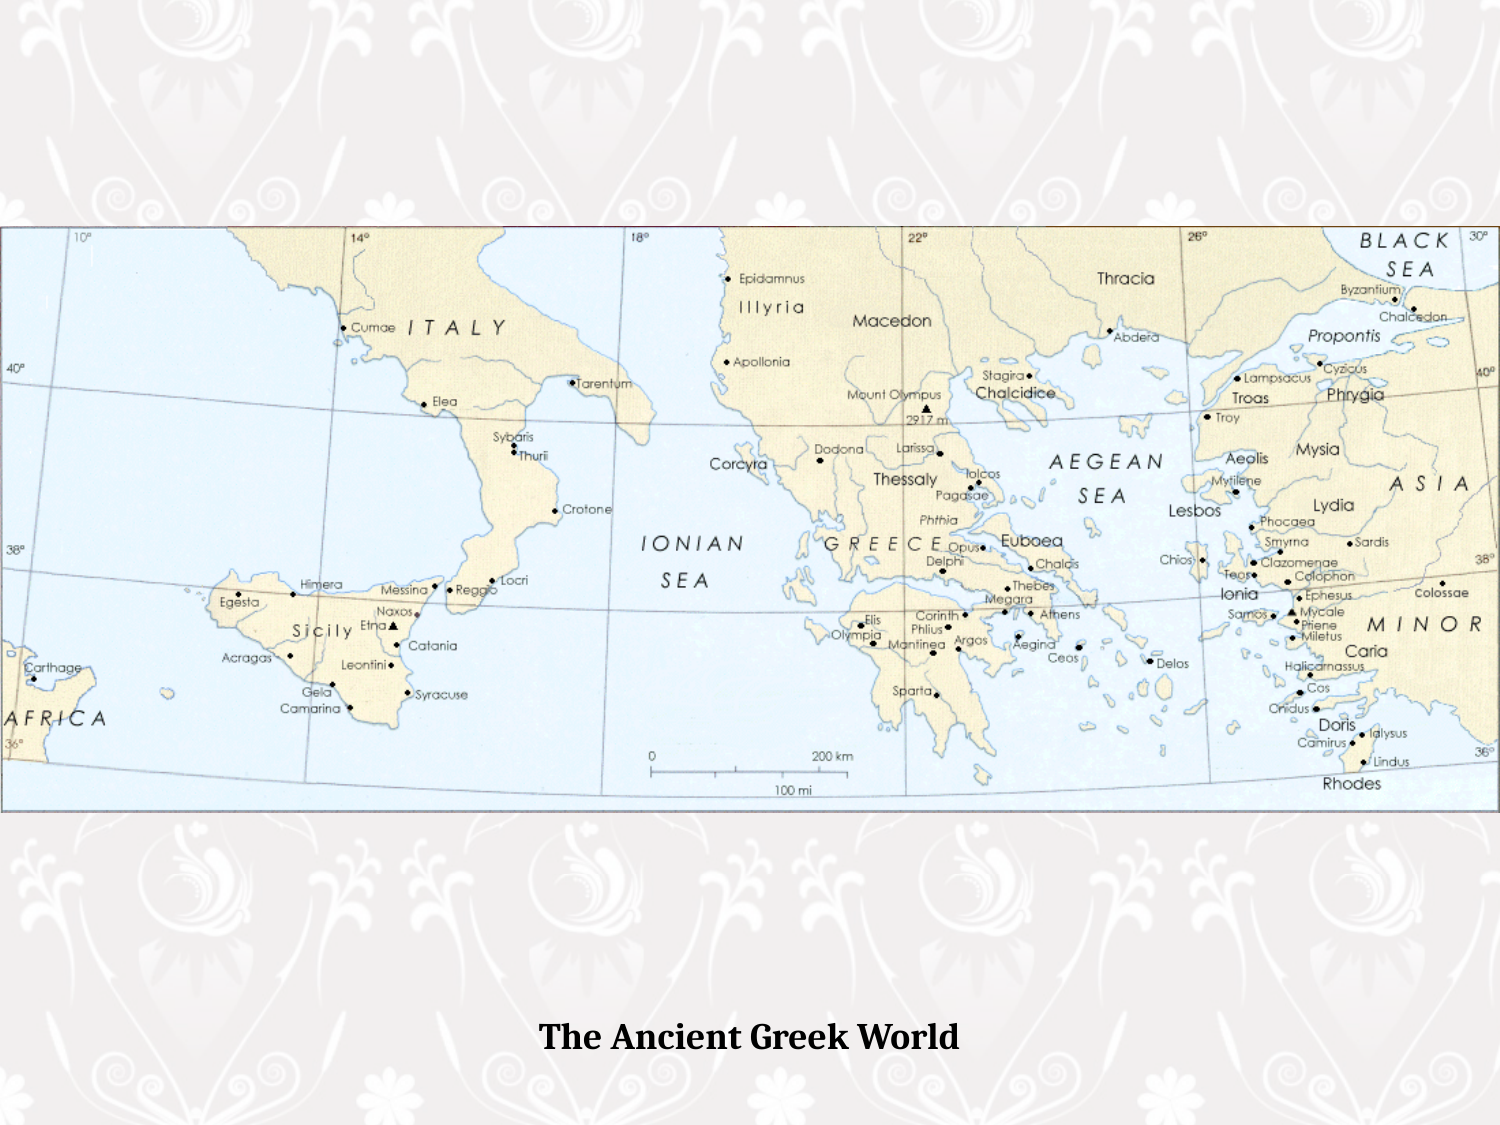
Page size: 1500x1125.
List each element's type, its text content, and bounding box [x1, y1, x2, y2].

picture [0, 226, 1500, 814]
text_box The Ancient Greek World [524, 1004, 976, 1065]
